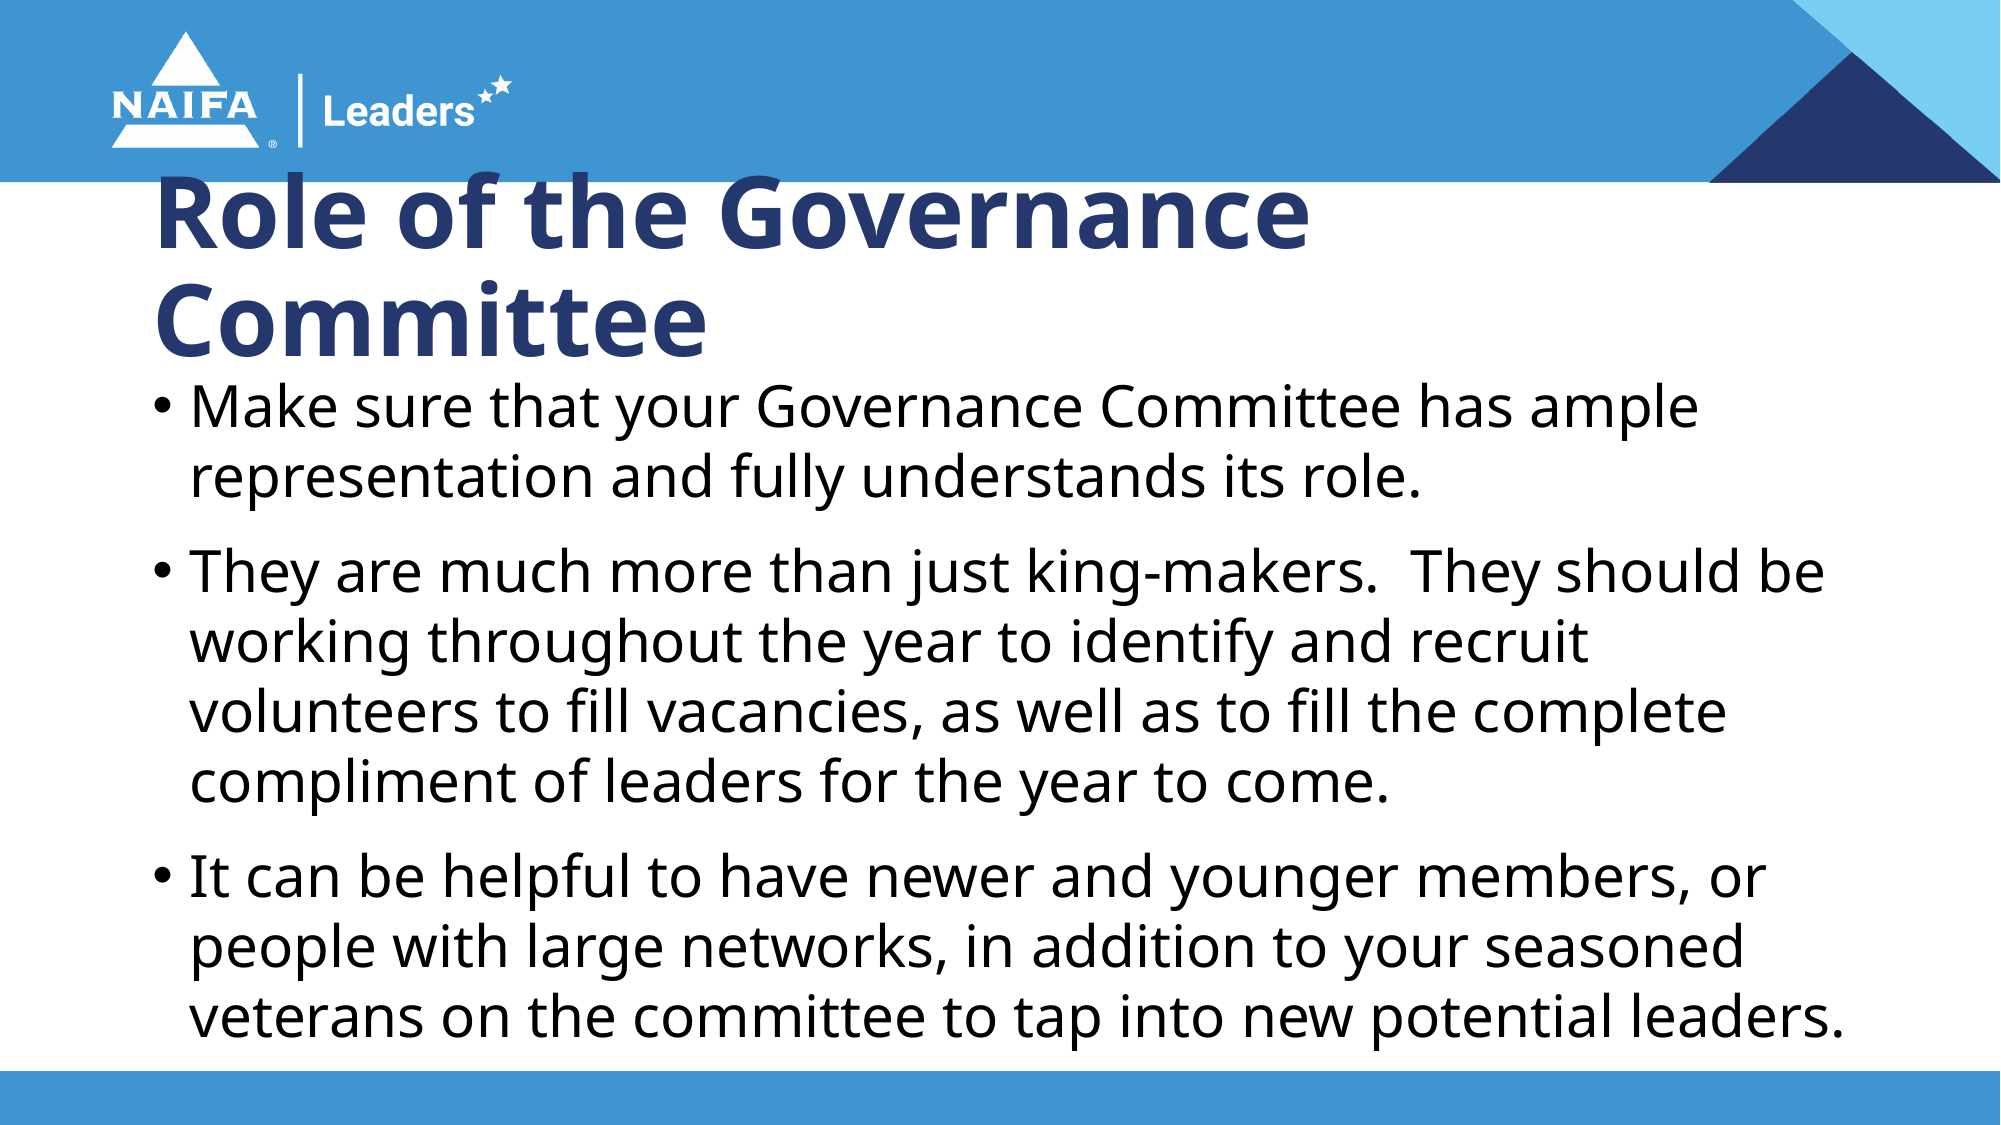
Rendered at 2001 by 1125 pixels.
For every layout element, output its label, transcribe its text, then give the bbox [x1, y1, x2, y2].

title Role of the Governance Committee [137, 179, 1863, 362]
list Make sure that your Governance Committee has ample representation and fully understands its role. They are much more than just king-makers. They should be working throughout the year to identify and recruit volunteers to fill vacancies, as well as to fill the complete compliment of leaders for the year to come. It can be helpful to have newer and younger members, or people with large networks, in addition to your seasoned veterans on the committee to tap into new potential leaders. [137, 362, 1863, 1059]
picture [1708, 0, 2001, 183]
picture [111, 31, 512, 148]
